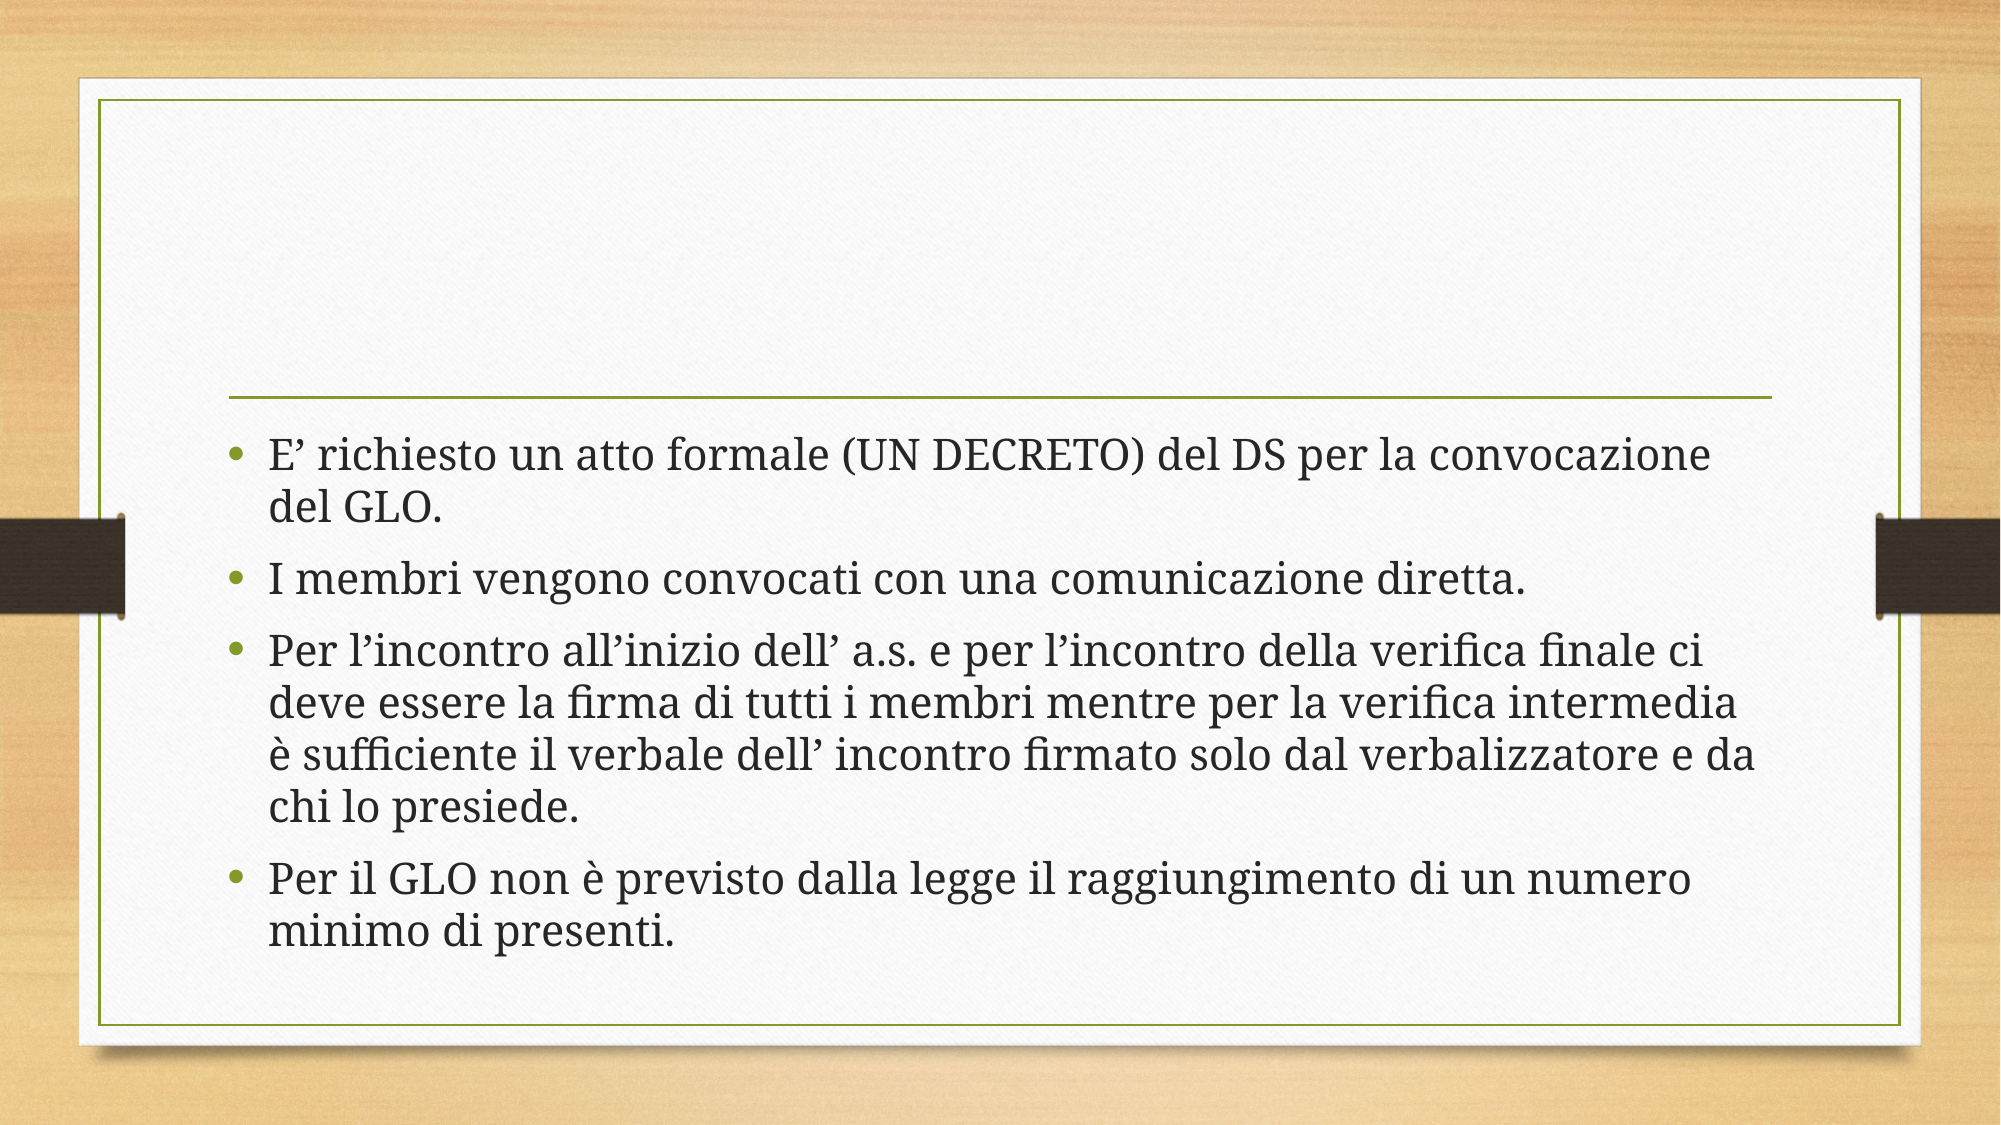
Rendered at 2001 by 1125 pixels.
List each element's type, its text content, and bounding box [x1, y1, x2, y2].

list E’ richiesto un atto formale (UN DECRETO) del DS per la convocazione del GLO. I membri vengono convocati con una comunicazione diretta. Per l’incontro all’inizio dell’ a.s. e per l’incontro della verifica finale ci deve essere la firma di tutti i membri mentre per la verifica intermedia è sufficiente il verbale dell’ incontro firmato solo dal verbalizzatore e da chi lo presiede. Per il GLO non è previsto dalla legge il raggiungimento di un numero minimo di presenti. [212, 419, 1788, 964]
picture [0, 0, 2001, 1125]
